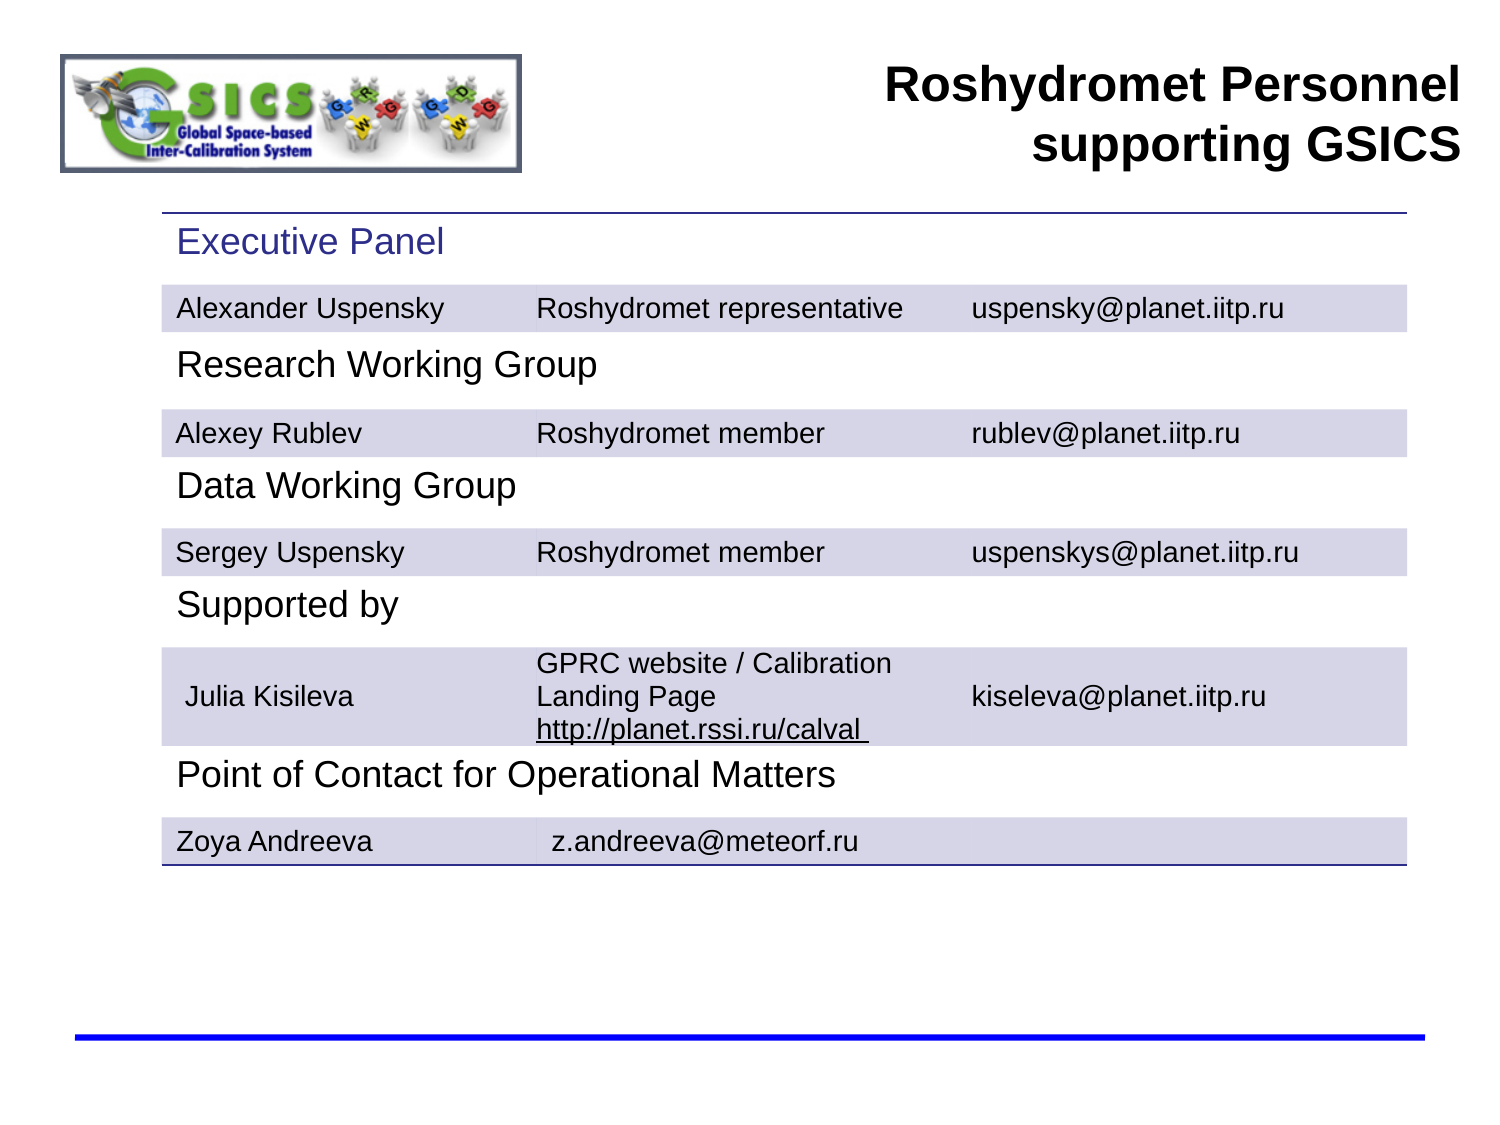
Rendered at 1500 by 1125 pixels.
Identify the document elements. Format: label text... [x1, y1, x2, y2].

table_cell GPRC website / Calibration Landing Page http://planet.rssi.ru/calval [536, 647, 972, 746]
table_cell Zoya Andreeva [162, 817, 536, 864]
table_cell Data Working Group [162, 457, 1407, 528]
table_cell z.andreeva@meteorf.ru [536, 817, 972, 864]
table_cell Roshydromet representative [536, 285, 972, 332]
table_header Executive Panel [162, 214, 1407, 285]
table_cell Supported by [162, 576, 1407, 647]
table_cell Alexey Rublev [162, 409, 536, 457]
table_cell Sergey Uspensky [162, 528, 536, 576]
table_cell Point of Contact for Operational Matters [162, 746, 1407, 817]
table_cell Roshydromet member [536, 528, 972, 576]
table_cell [972, 817, 1407, 864]
table_cell Alexander Uspensky [162, 285, 536, 332]
title Roshydromet Personnel supporting GSICS [591, 43, 1477, 189]
table_cell uspensky@planet.iitp.ru [972, 285, 1407, 332]
table_cell Research Working Group [162, 332, 1407, 409]
table_cell uspenskys@planet.iitp.ru [972, 528, 1407, 576]
table_cell Julia Kisileva [162, 647, 536, 746]
table_cell rublev@planet.iitp.ru [972, 409, 1407, 457]
table_cell Roshydromet member [536, 409, 972, 457]
picture [60, 54, 522, 173]
table_cell kiseleva@planet.iitp.ru [972, 647, 1407, 746]
